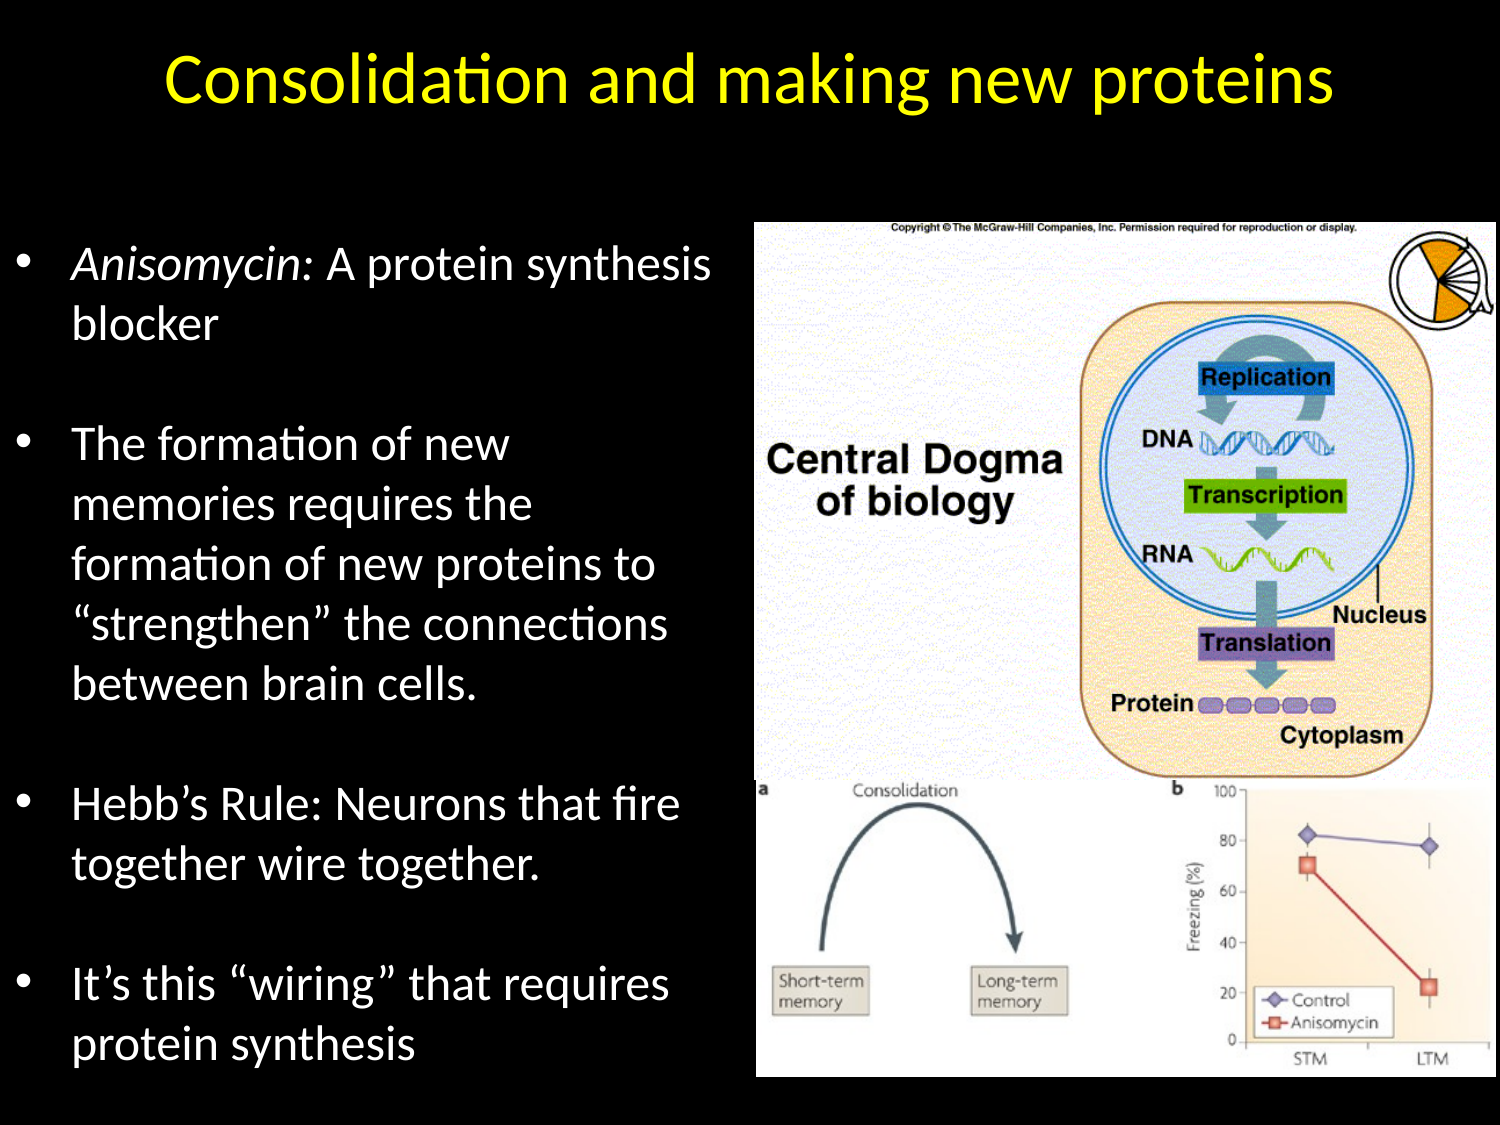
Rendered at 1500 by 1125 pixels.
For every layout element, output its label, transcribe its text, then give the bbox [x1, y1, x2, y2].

text_box Consolidation and making new proteins [74, 22, 1425, 188]
text_box Anisomycin: A protein synthesis blocker The formation of new memories requires the formation of new proteins to “strengthen” the connections between brain cells. Hebb’s Rule: Neurons that fire together wire together. It’s this “wiring” that requires protein synthesis [0, 222, 732, 1078]
picture [753, 222, 1497, 1078]
